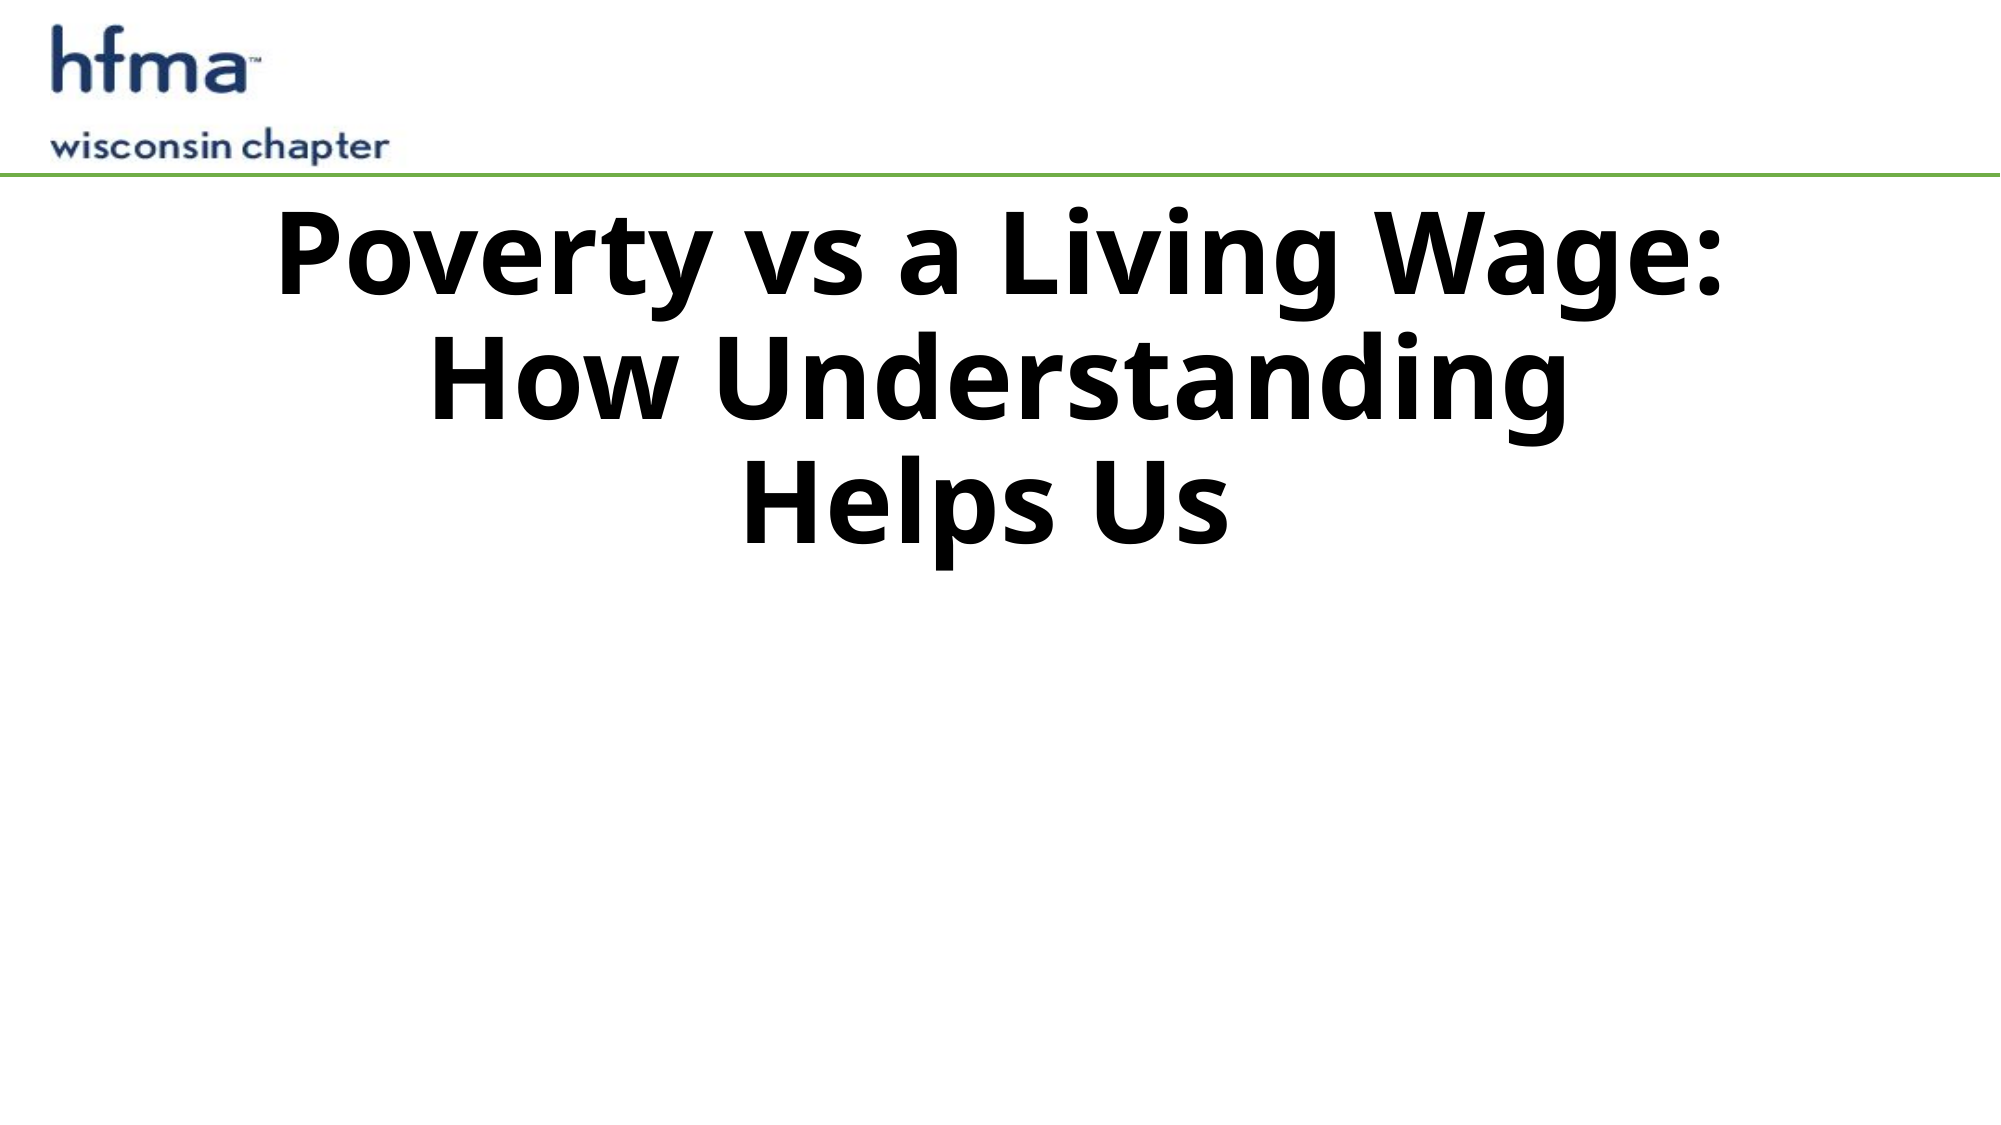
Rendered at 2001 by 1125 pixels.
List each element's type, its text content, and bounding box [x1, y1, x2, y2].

title Poverty vs a Living Wage: How Understanding Helps Us [249, 184, 1750, 576]
picture [50, 0, 1238, 168]
